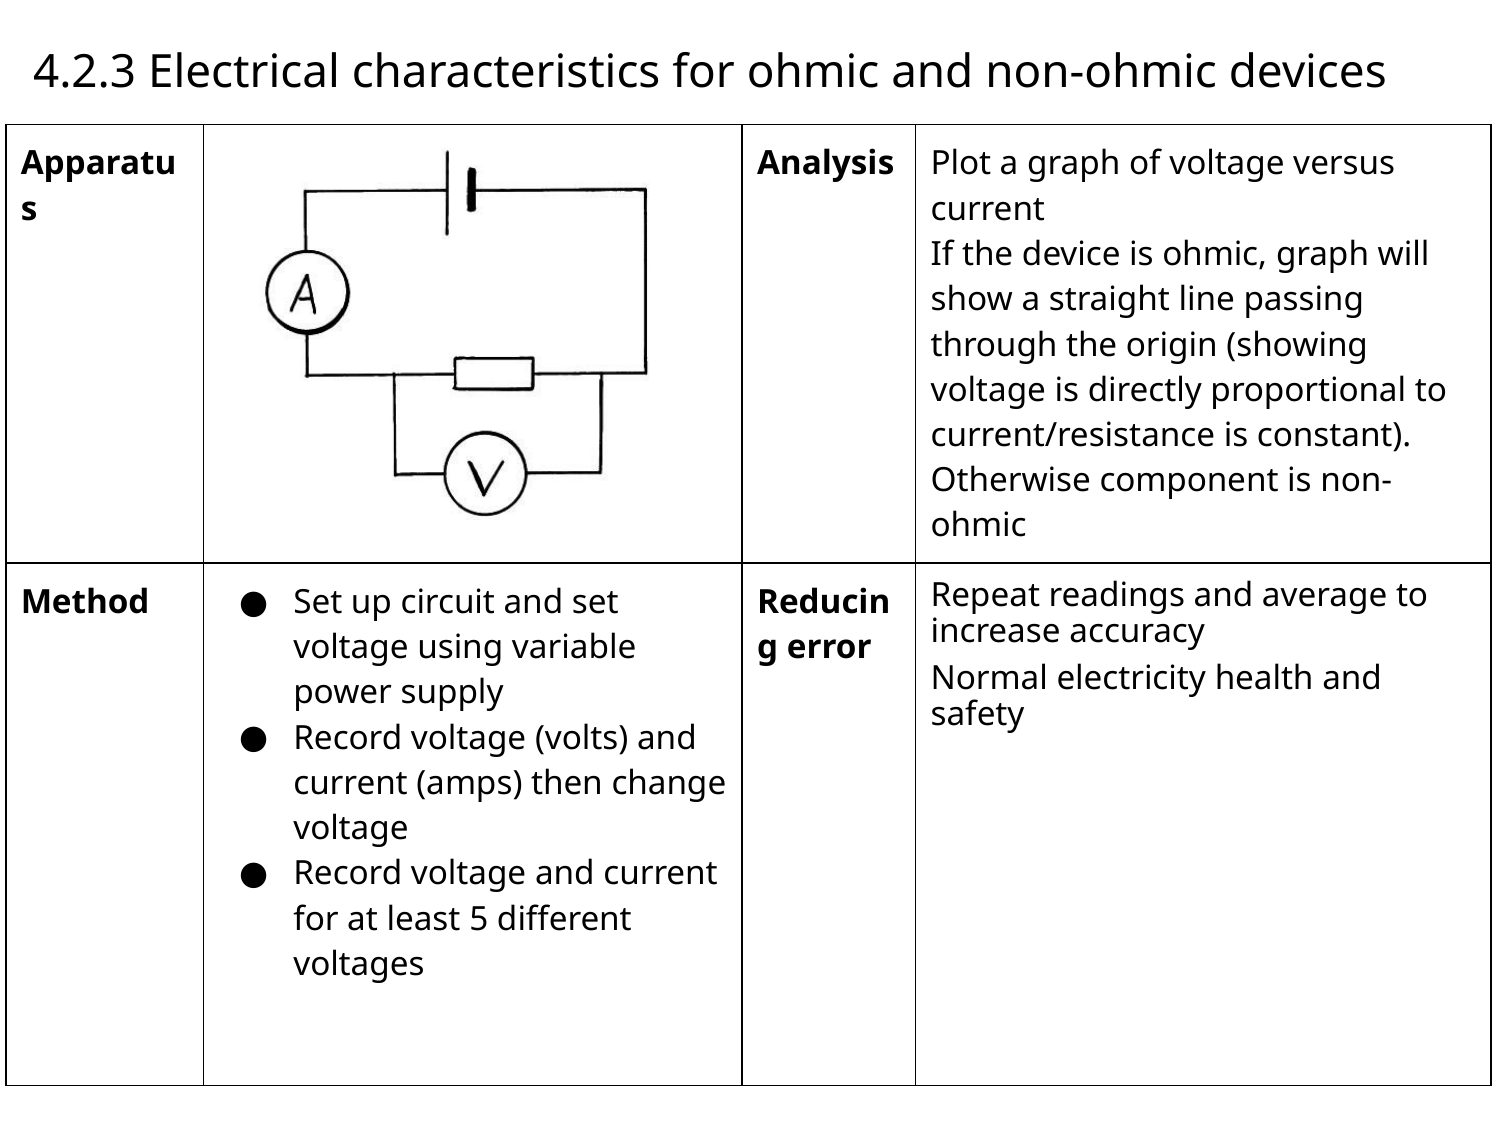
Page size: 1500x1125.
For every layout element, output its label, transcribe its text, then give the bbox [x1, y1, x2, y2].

table_cell Repeat readings and average to increase accuracy Normal electricity health and safety [916, 564, 1490, 1085]
table_header [204, 125, 741, 562]
title 4.2.3 Electrical characteristics for ohmic and non-ohmic devices [18, 0, 1457, 124]
table_header Analysis [743, 125, 915, 562]
table_cell Method [7, 564, 203, 1085]
table_header Plot a graph of voltage versus current If the device is ohmic, graph will show a straight line passing through the origin (showing voltage is directly proportional to current/resistance is constant). Otherwise component is non-ohmic [916, 125, 1490, 562]
table_cell Set up circuit and set voltage using variable power supply Record voltage (volts) and current (amps) then change voltage Record voltage and current for at least 5 different voltages [204, 564, 741, 1085]
table_cell Reducing error [743, 564, 915, 1085]
picture [259, 139, 675, 520]
table_header Apparatus [7, 125, 203, 562]
